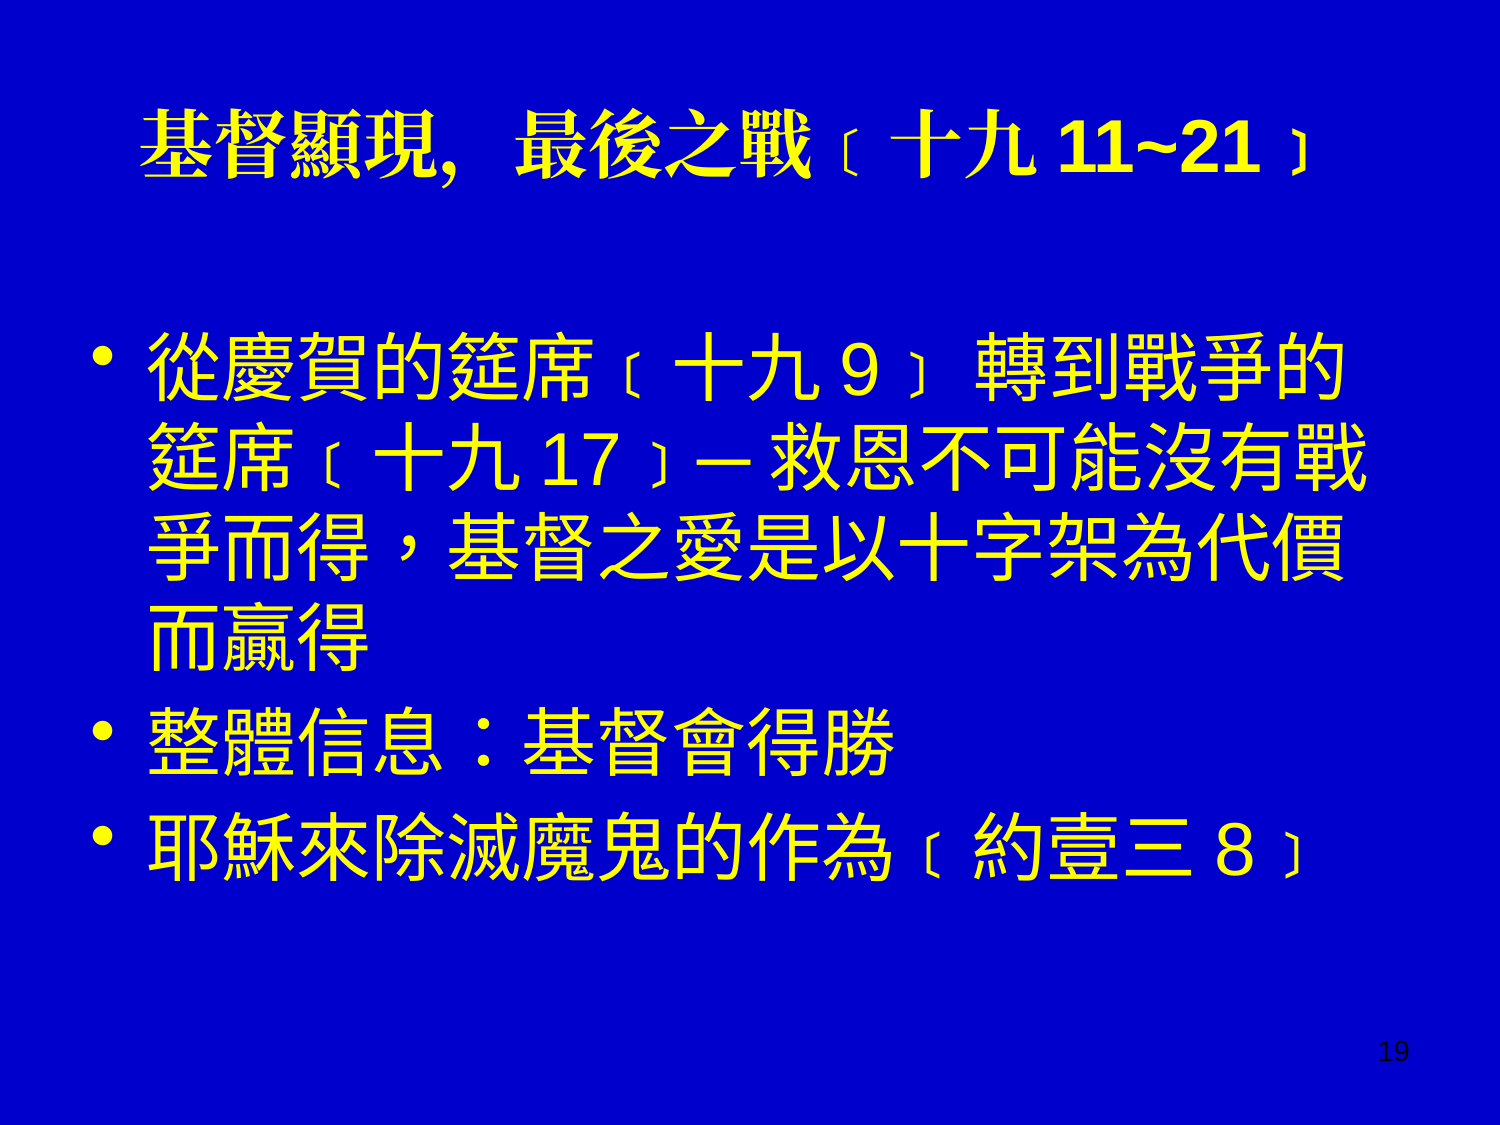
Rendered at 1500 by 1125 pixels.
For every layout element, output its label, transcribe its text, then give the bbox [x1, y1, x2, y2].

slide_number 19 [1074, 1024, 1425, 1103]
list 從慶賀的筵席﹝十九9﹞轉到戰爭的筵席﹝十九17﹞─救恩不可能沒有戰爭而得，基督之愛是以十字架為代價而贏得 整體信息：基督會得勝 耶穌來除滅魔鬼的作為﹝約壹三8﹞ [75, 312, 1425, 1055]
title 基督顯現，最後之戰﹝十九11~21﹞ [75, 45, 1425, 233]
